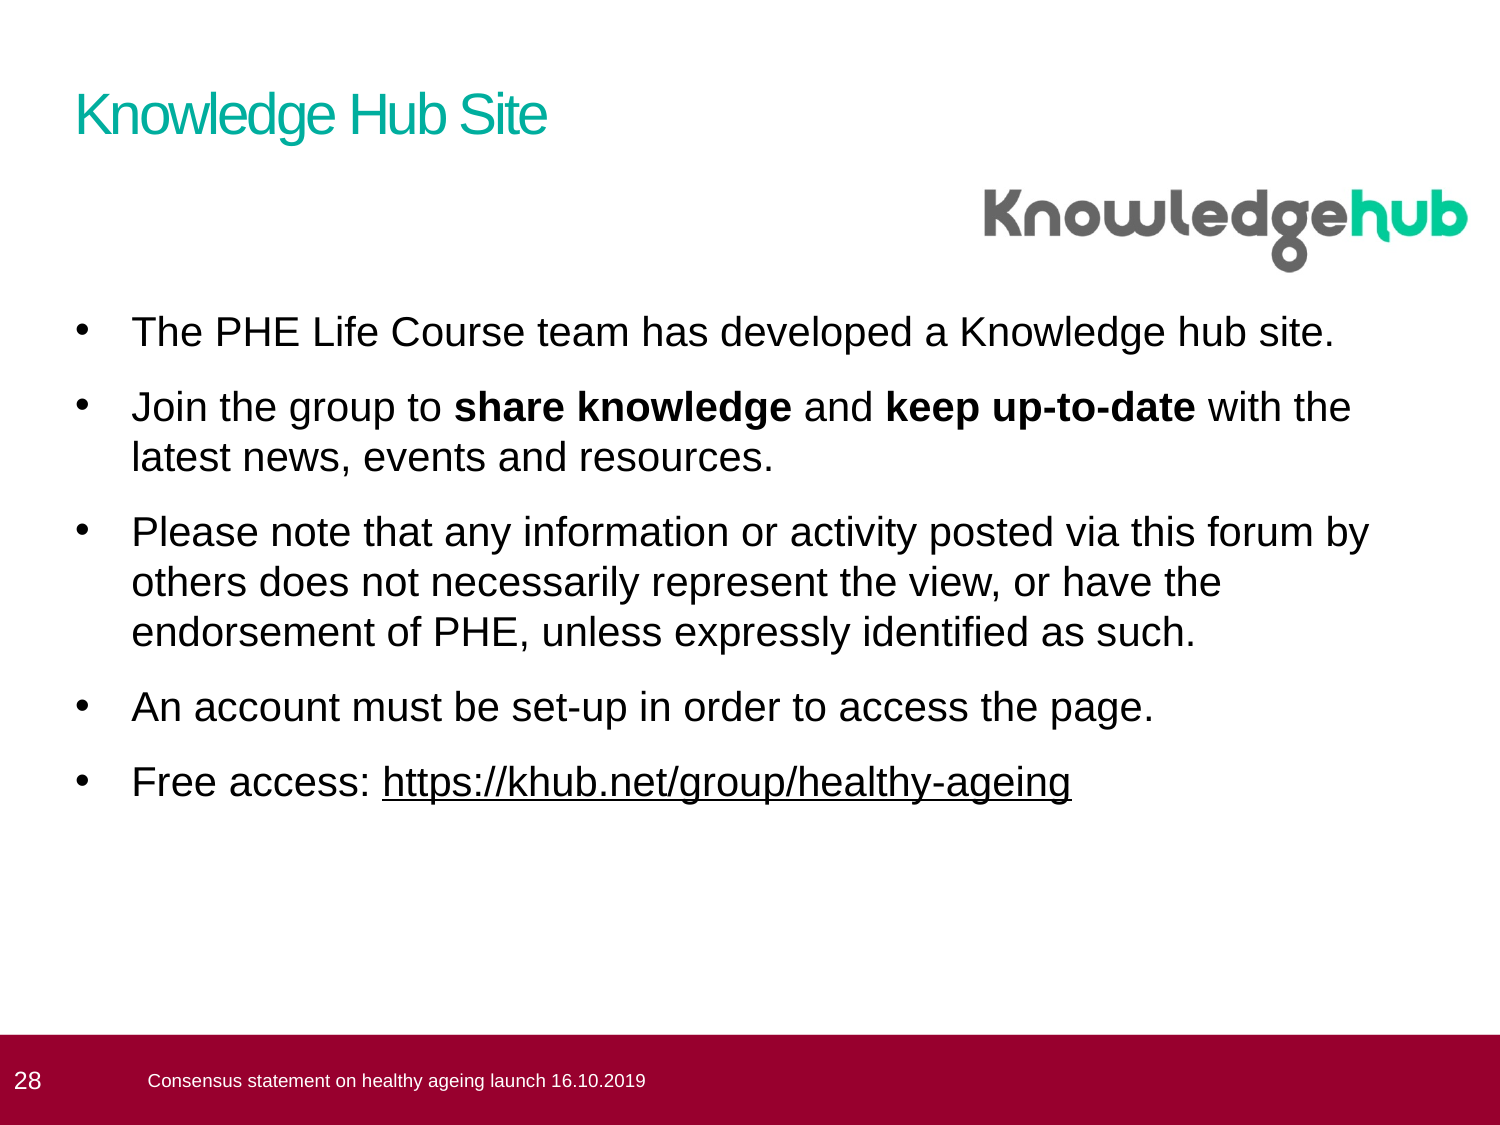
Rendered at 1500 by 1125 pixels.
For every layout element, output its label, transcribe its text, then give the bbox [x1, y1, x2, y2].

text_box 28 [1471, 1034, 1500, 1038]
list The PHE Life Course team has developed a Knowledge hub site. Join the group to share knowledge and keep up-to-date with the latest news, events and resources. Please note that any information or activity posted via this forum by others does not necessarily represent the view, or have the endorsement of PHE, unless expressly identified as such. An account must be set-up in order to access the page. Free access: https://khub.net/group/healthy-ageing [74, 304, 1426, 1034]
picture [0, 1039, 1500, 1125]
picture [981, 187, 1471, 275]
text_box Knowledge Hub Site [74, 76, 1391, 183]
